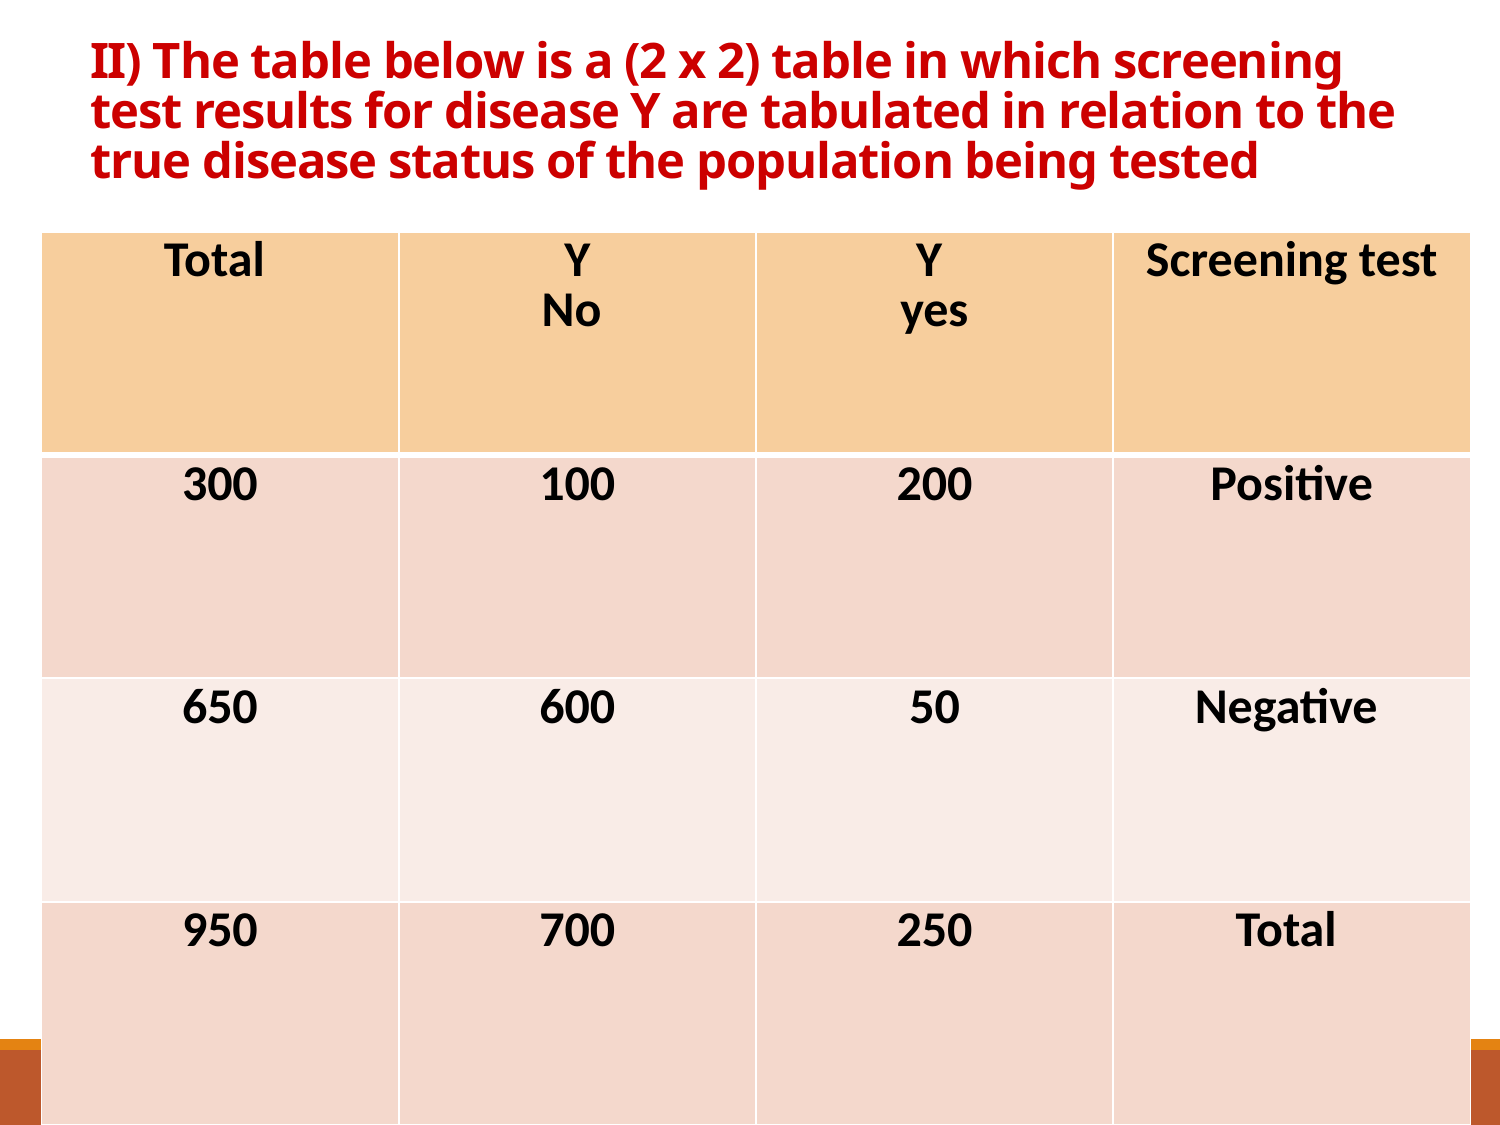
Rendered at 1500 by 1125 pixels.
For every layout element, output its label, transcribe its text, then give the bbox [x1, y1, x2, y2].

table_cell Total [1114, 903, 1470, 1124]
title II) The table below is a (2 x 2) table in which screening test results for disease Y are tabulated in relation to the true disease status of the population being tested [75, 31, 1425, 197]
table_header Y No [400, 233, 755, 452]
table_cell 700 [400, 903, 755, 1124]
table_cell 600 [400, 679, 755, 901]
table_header Screening test [1114, 233, 1470, 452]
table_cell 300 [42, 458, 398, 677]
table_header Total [42, 233, 398, 452]
table_cell 100 [400, 458, 755, 677]
table_cell Positive [1114, 458, 1470, 677]
table_header Y yes [757, 233, 1112, 452]
table_cell Negative [1114, 679, 1470, 901]
table_cell 250 [757, 903, 1112, 1124]
table_cell 200 [757, 458, 1112, 677]
table_cell 950 [42, 903, 398, 1124]
table_cell 650 [42, 679, 398, 901]
table_cell 50 [757, 679, 1112, 901]
